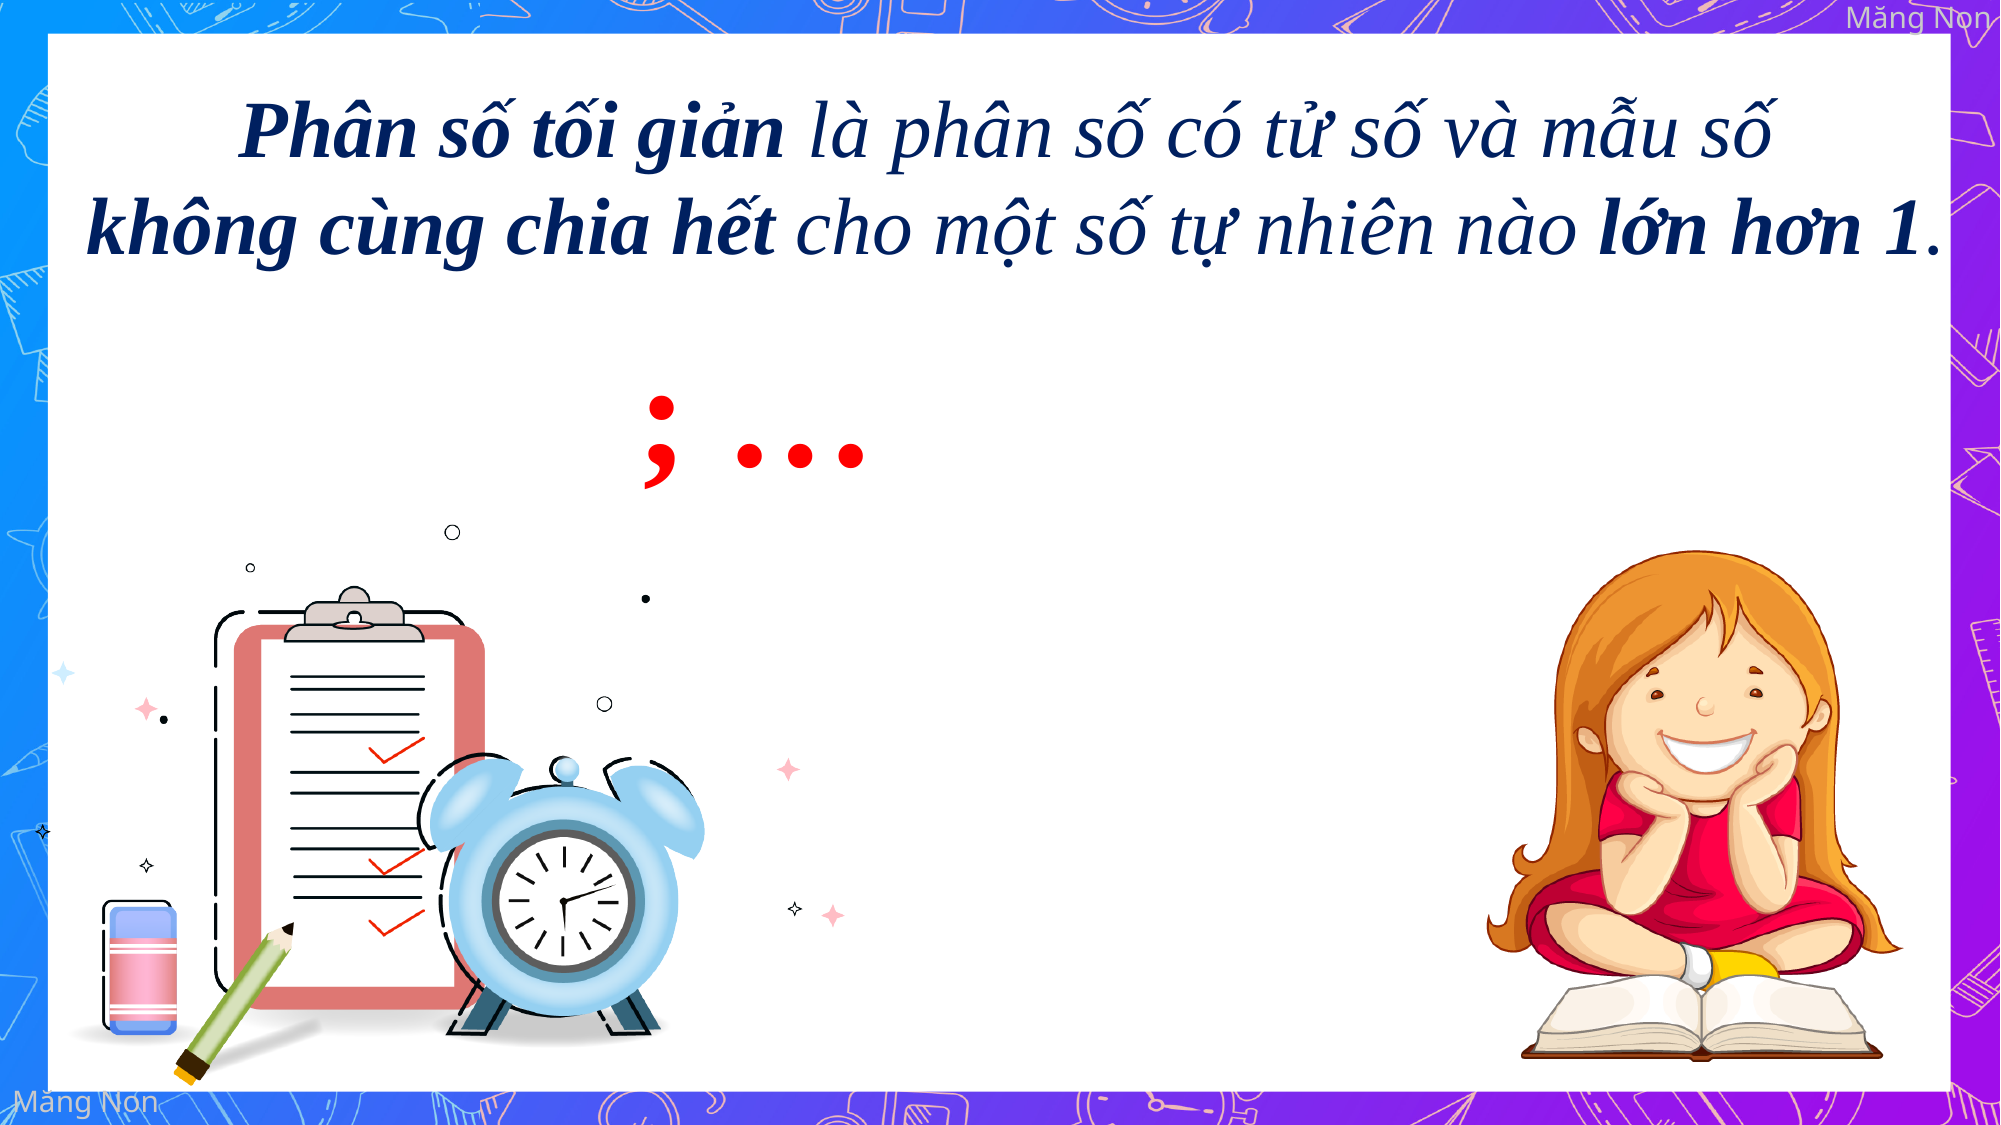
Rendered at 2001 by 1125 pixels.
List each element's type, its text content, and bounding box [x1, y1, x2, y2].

text_box Phân số tối giản là phân số có tử số và mẫu số không cùng chia hết cho một số tự nhiên nào lớn hơn 1. [32, 68, 2000, 279]
picture [0, 0, 2000, 1125]
picture [1911, 14, 1920, 26]
